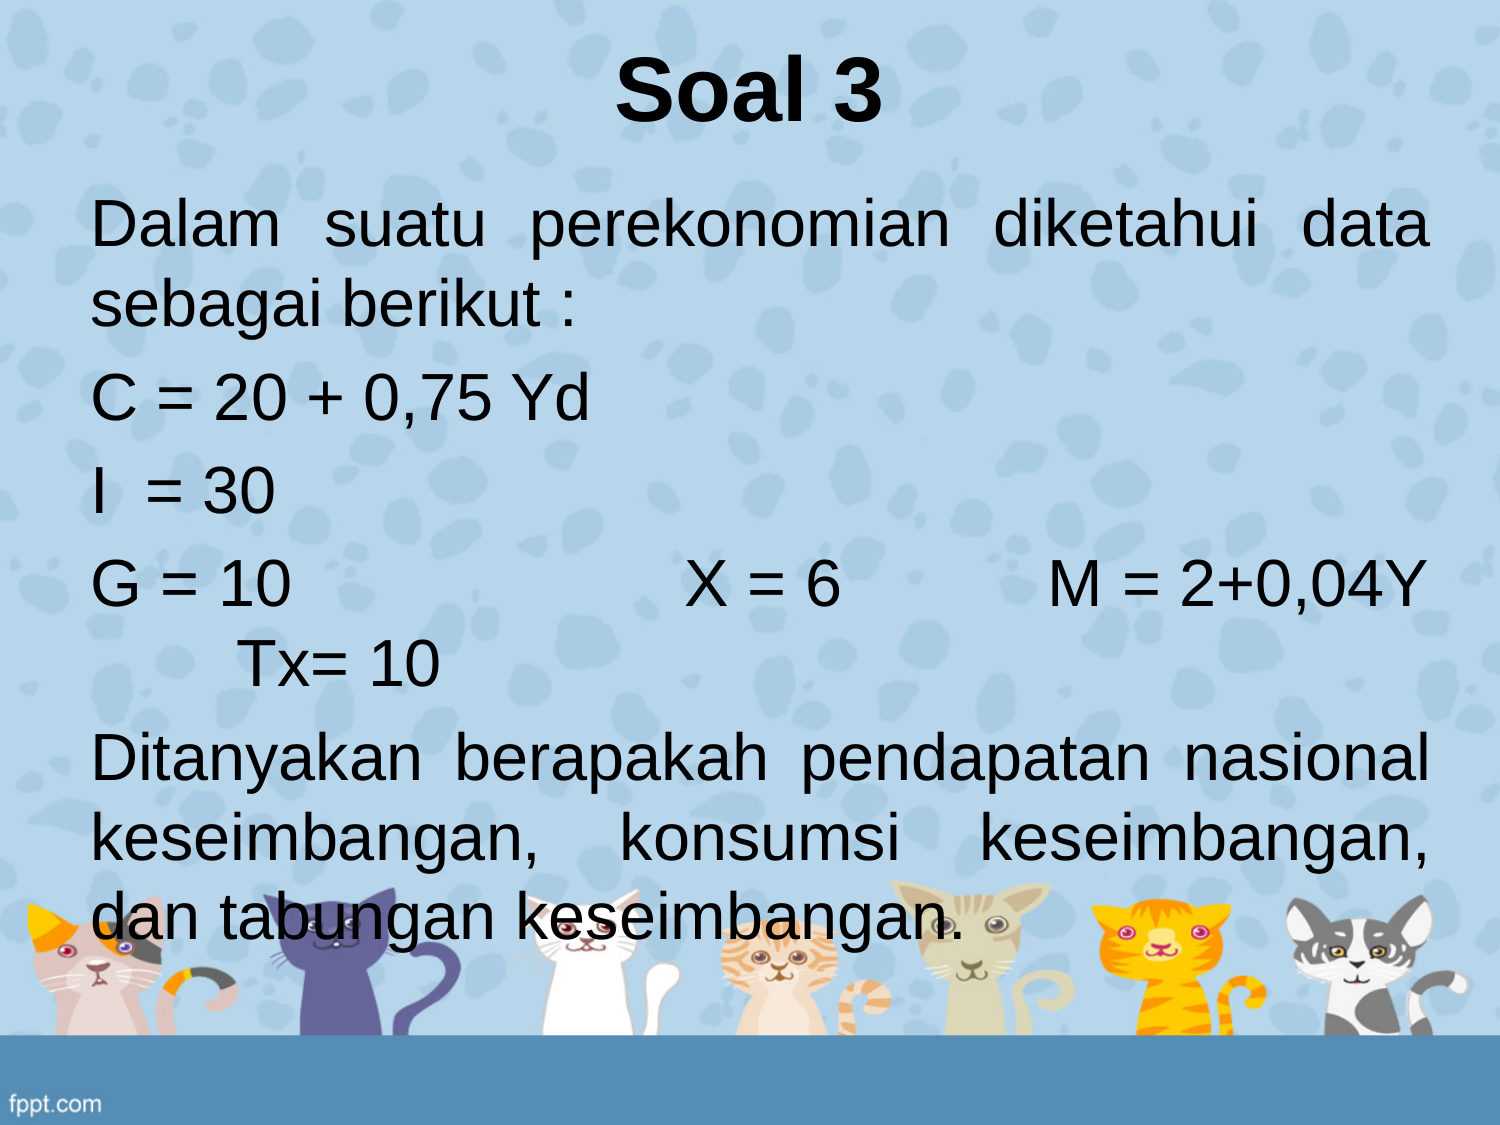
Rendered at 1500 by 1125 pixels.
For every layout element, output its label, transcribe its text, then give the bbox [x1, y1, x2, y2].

picture [0, 0, 1500, 1125]
title Soal 3 [74, 44, 1426, 126]
list Dalam suatu perekonomian diketahui data sebagai berikut : C = 20 + 0,75 Yd I = 30 G = 10 X = 6 M = 2+0,04Y Tx= 10 Ditanyakan berapakah pendapatan nasional keseimbangan, konsumsi keseimbangan, dan tabungan keseimbangan. [74, 172, 1448, 1083]
